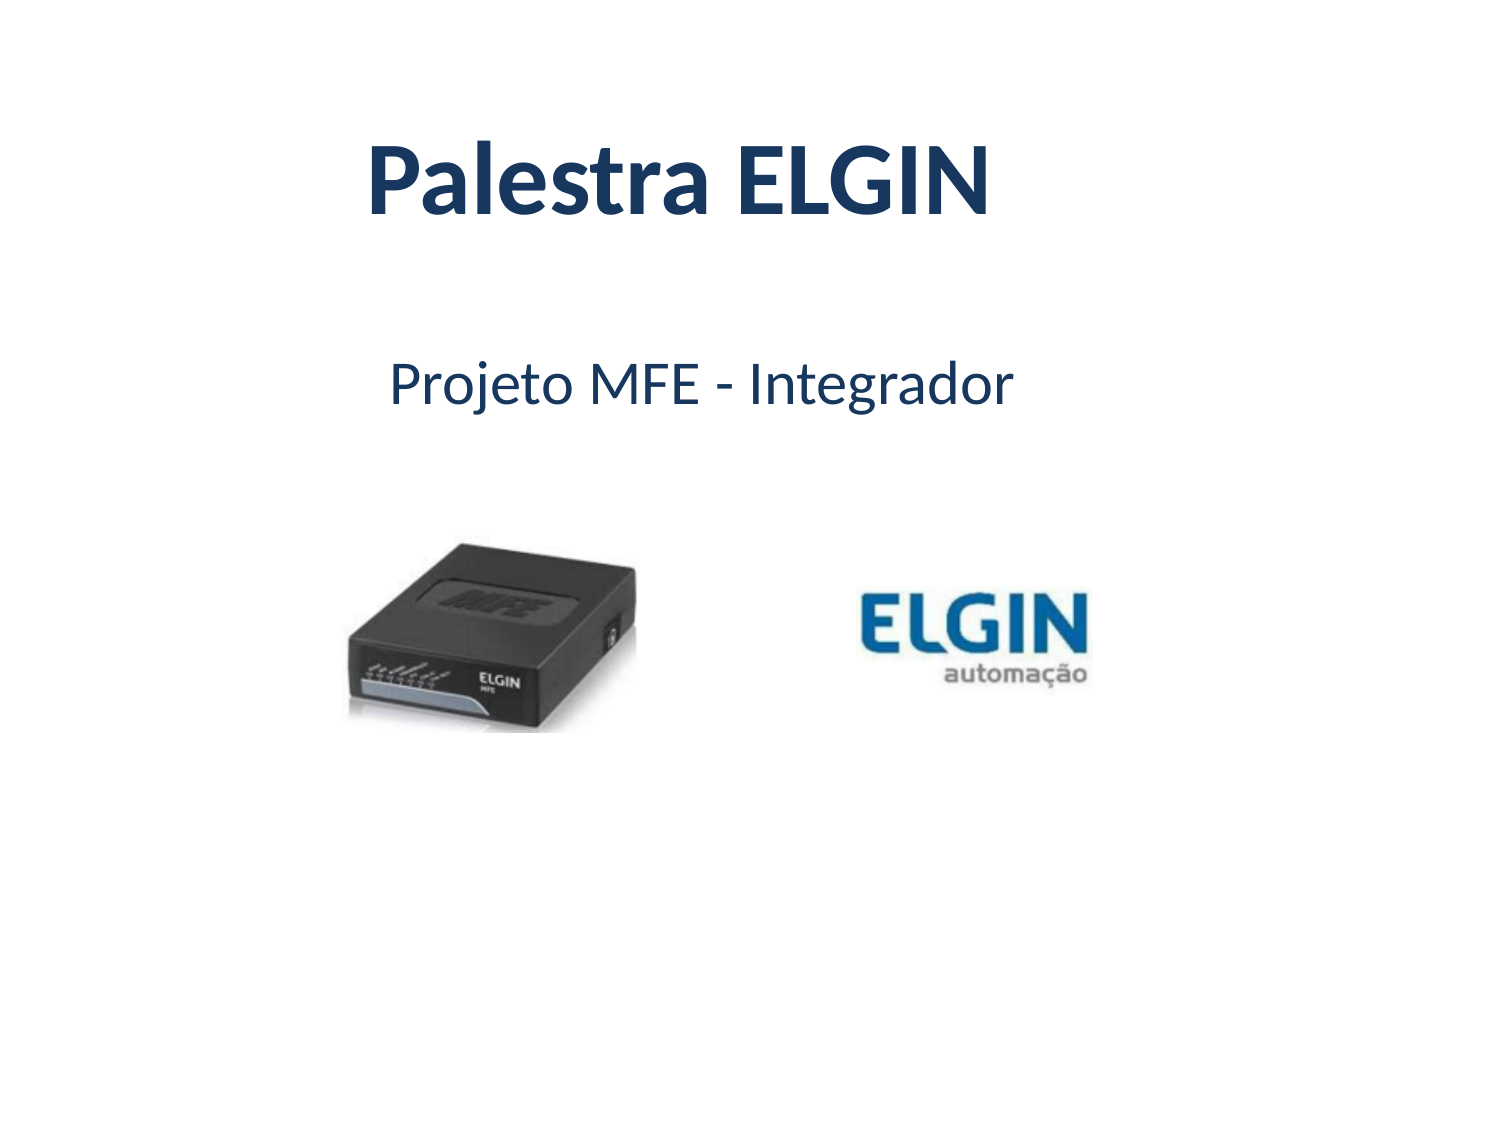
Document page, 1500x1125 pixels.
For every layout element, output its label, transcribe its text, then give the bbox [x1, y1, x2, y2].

text_box Projeto MFE - Integrador [360, 314, 1046, 445]
picture [856, 585, 1093, 696]
picture [336, 503, 647, 734]
title Palestra ELGIN [183, 101, 1176, 244]
